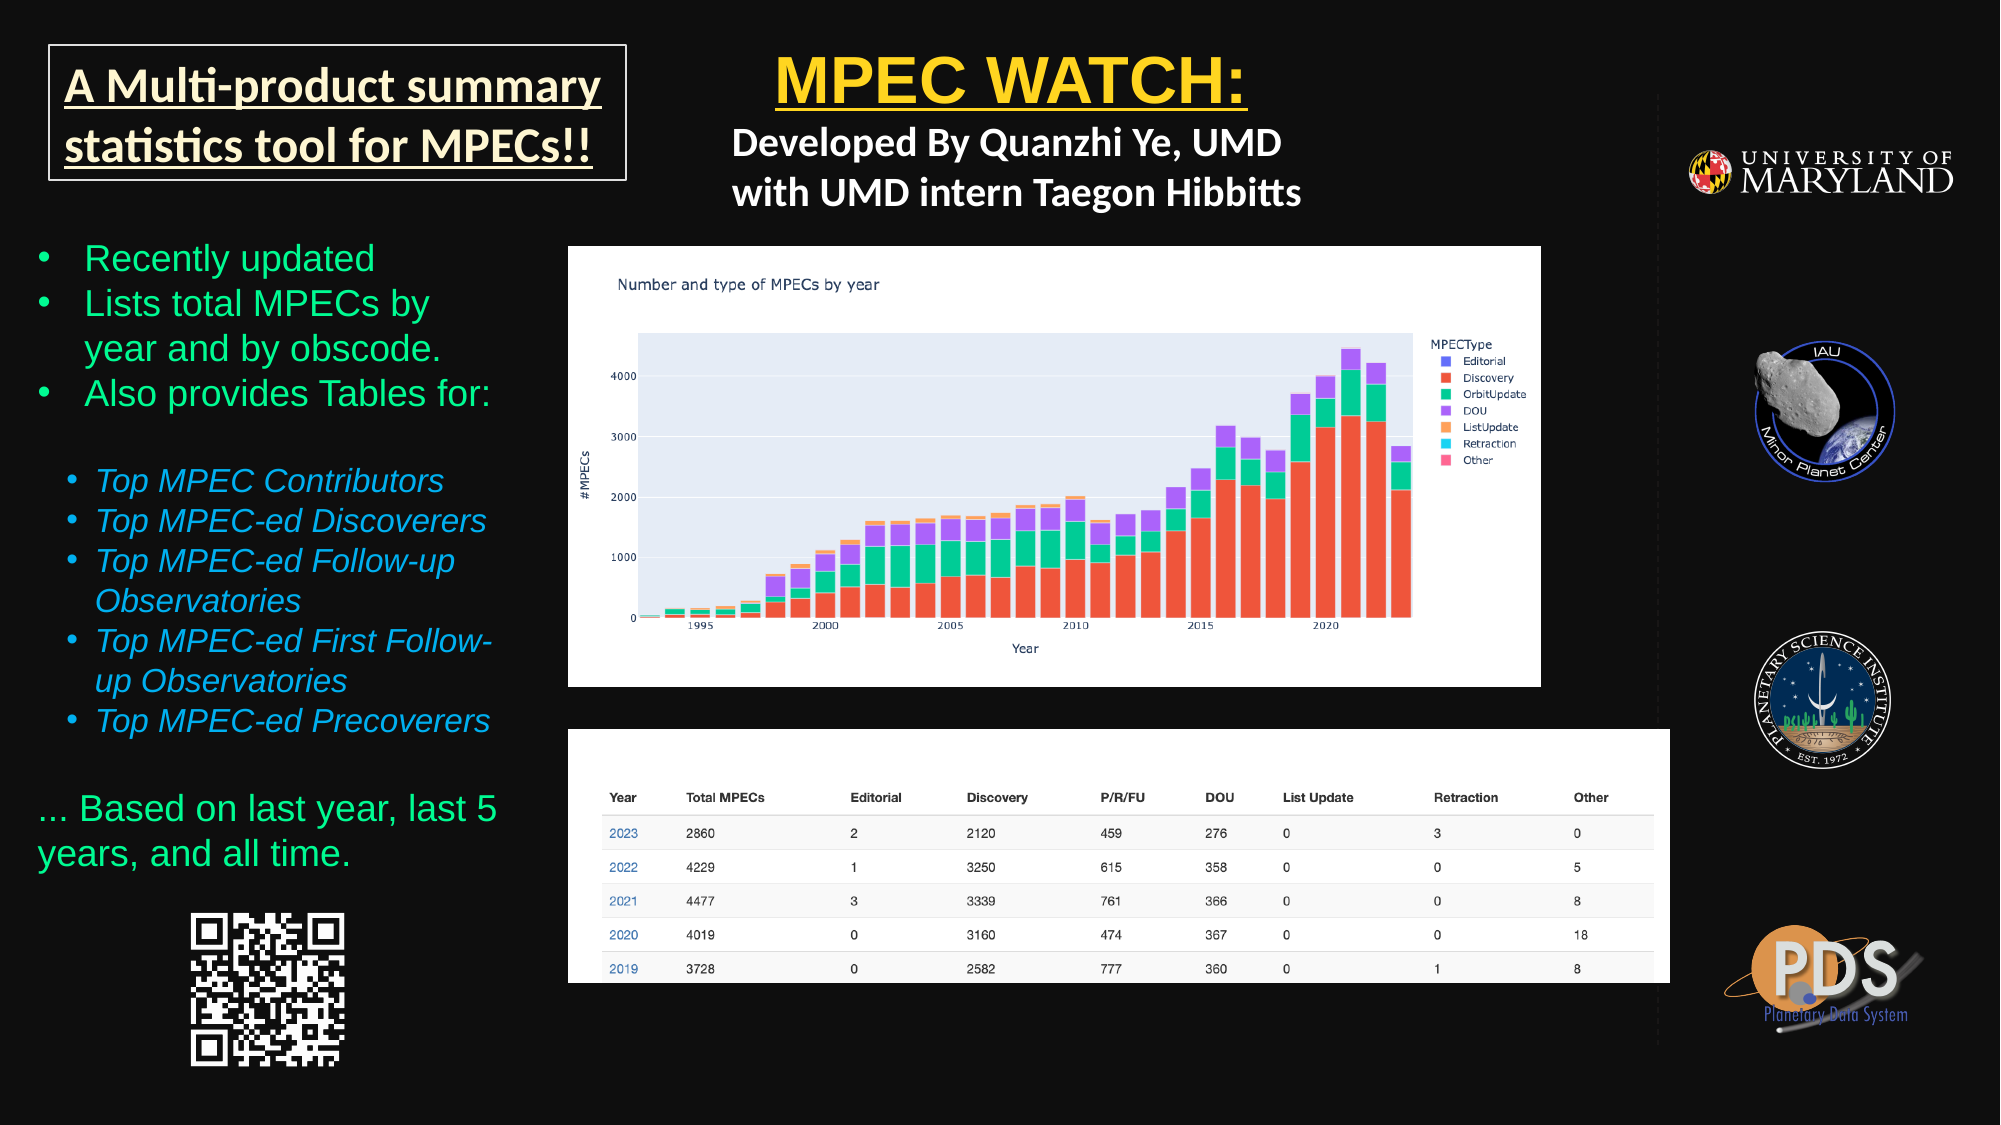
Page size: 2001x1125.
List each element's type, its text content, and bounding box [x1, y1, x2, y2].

text_box Recently updated Lists total MPECs by year and by obscode. Also provides Tables for: Top MPEC Contributors Top MPEC-ed Discoverers Top MPEC-ed Follow-up Observatories Top MPEC-ed First Follow-up Observatories Top MPEC-ed Precoverers ... Based on last year, last 5 years, and all time. [22, 226, 517, 882]
picture [1753, 340, 1896, 483]
text_box A Multi-product summary statistics tool for MPECs!! [49, 45, 626, 181]
text_box MPEC WATCH: [759, 29, 1291, 107]
picture [1675, 129, 1975, 214]
picture [567, 246, 1542, 687]
picture [1753, 631, 1892, 769]
picture [180, 901, 355, 1077]
picture [1724, 925, 1925, 1045]
text_box Developed By Quanzhi Ye, UMD with UMD intern Taegon Hibbitts [716, 107, 1653, 223]
text_box Developed By Quanzhi Ye, UMD with UMD intern Taegon Hibbitts [1663, 107, 1760, 223]
picture [567, 729, 1670, 983]
